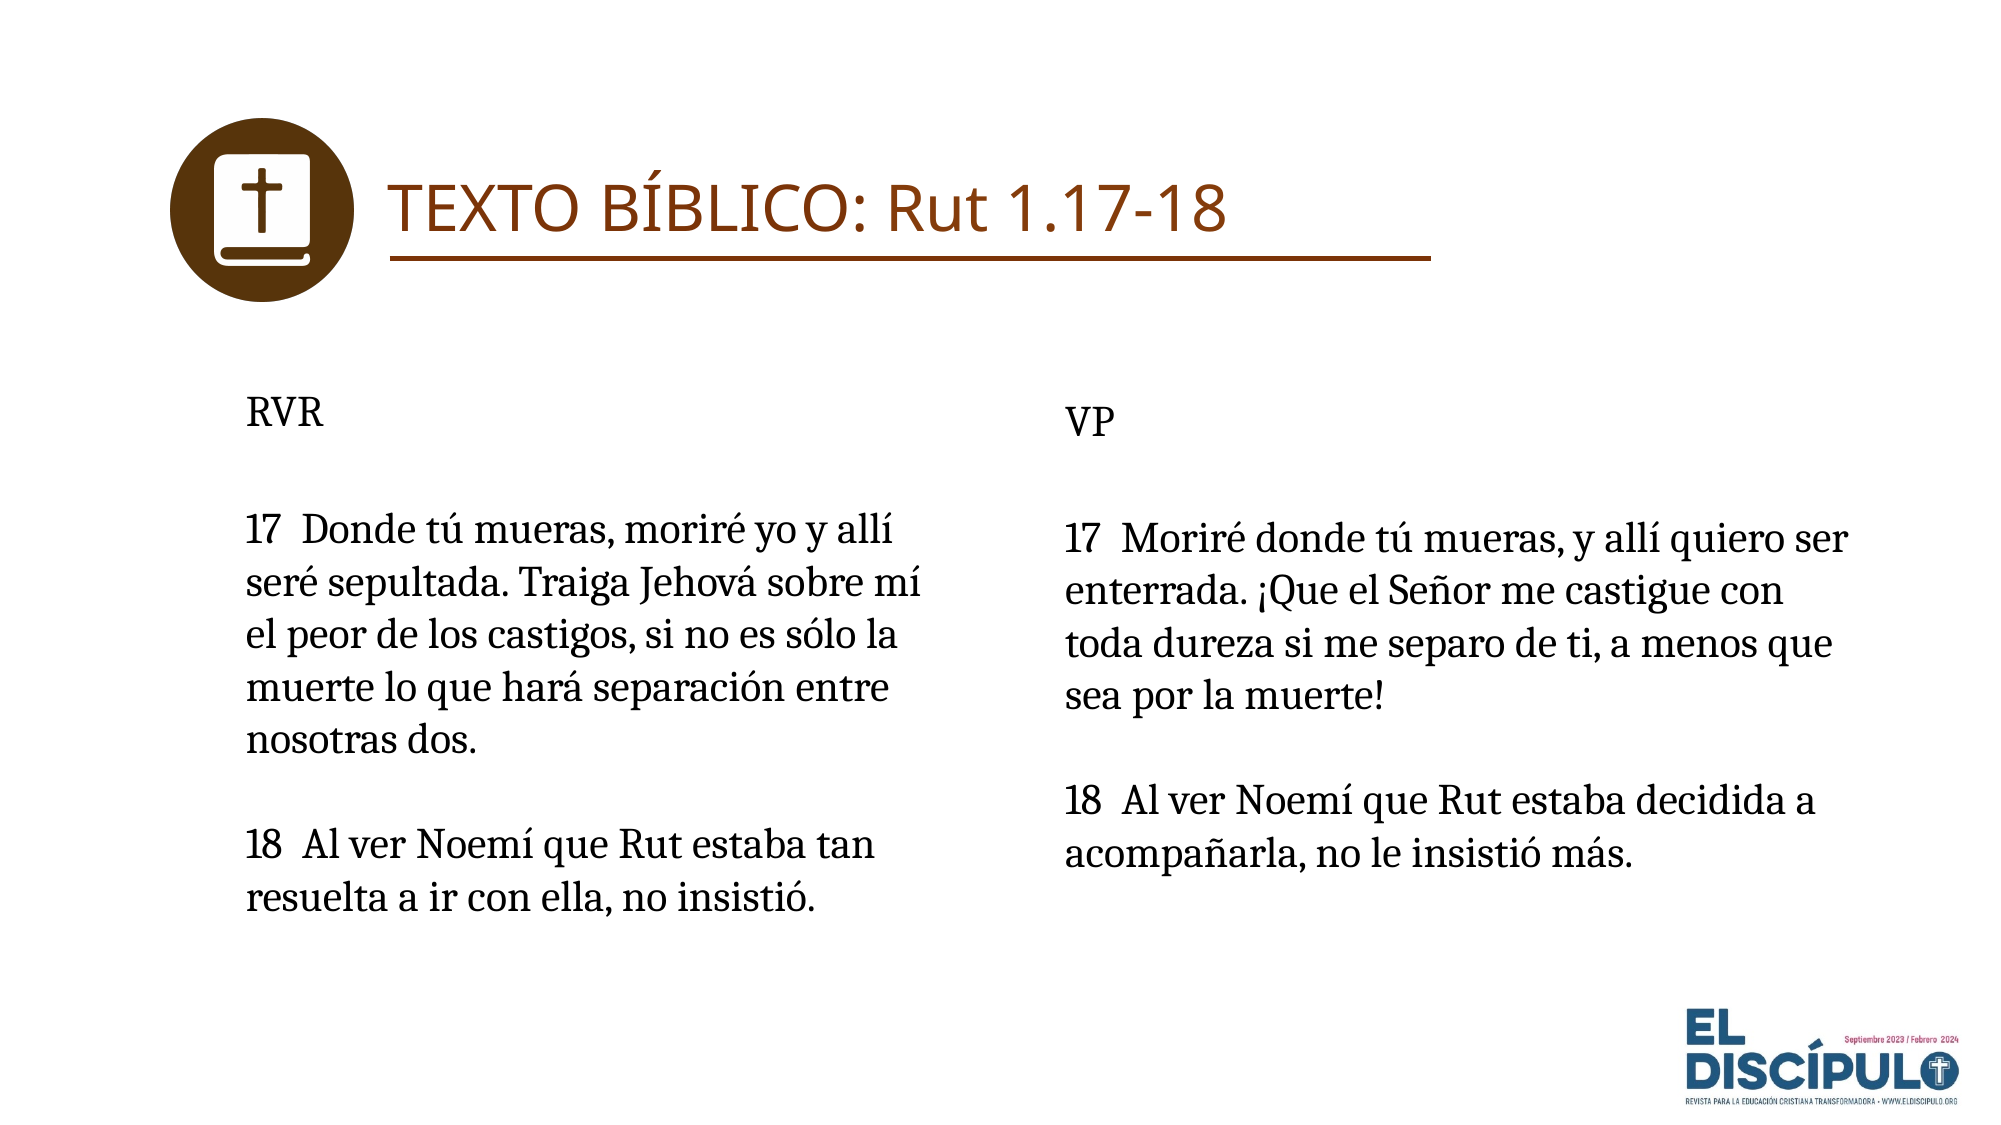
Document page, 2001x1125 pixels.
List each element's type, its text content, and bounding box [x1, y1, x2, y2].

title TEXTO BÍBLICO: Rut 1.17-18 [379, 161, 1812, 260]
text_box RVR 17 Donde tú mueras, moriré yo y allí seré sepultada. Traiga Jehová sobre mí el peor de los castigos, si no es sólo la muerte lo que hará separación entre nosotras dos. 18 Al ver Noemí que Rut estaba tan resuelta a ir con ella, no insistió. [237, 374, 943, 929]
picture [169, 118, 354, 303]
picture [1644, 984, 2000, 1125]
text_box VP 17 Moriré donde tú mueras, y allí quiero ser enterrada. ¡Que el Señor me castigue con toda dureza si me separo de ti, a menos que sea por la muerte! 18 Al ver Noemí que Rut estaba decidida a acompañarla, no le insistió más. [1056, 374, 1881, 885]
